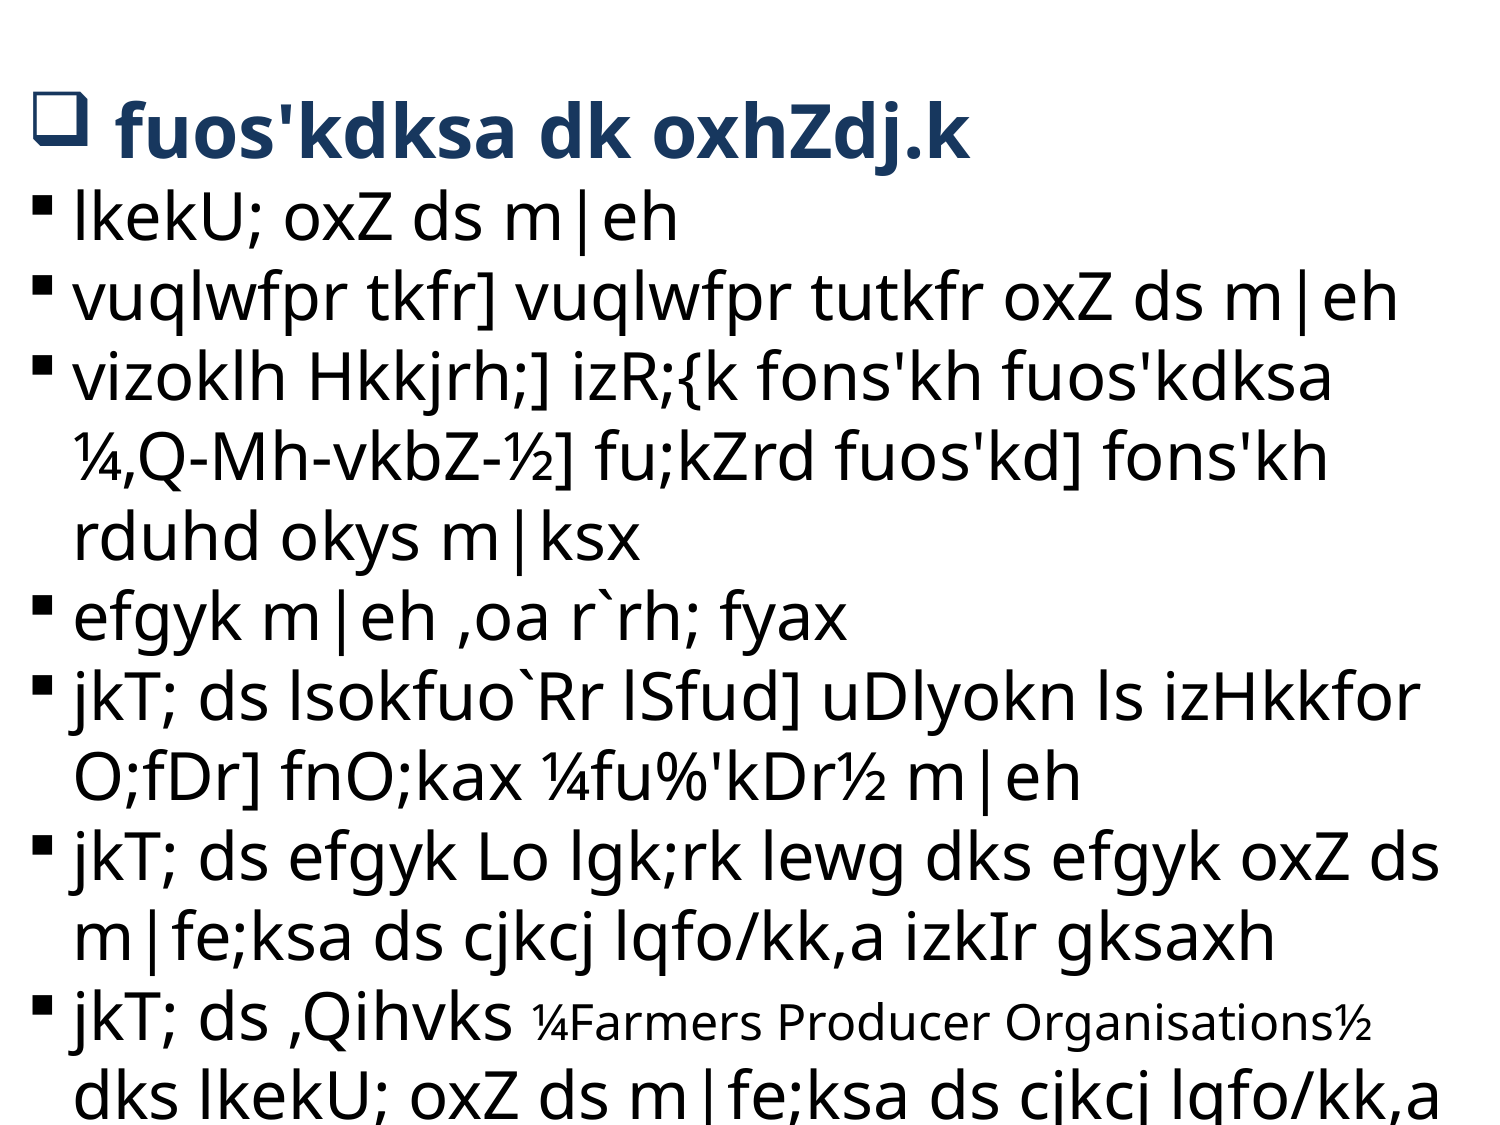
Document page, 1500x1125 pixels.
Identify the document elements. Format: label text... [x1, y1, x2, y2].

text_box fuos'kdksa dk oxhZdj.k lkekU; oxZ ds m|eh vuqlwfpr tkfr] vuqlwfpr tutkfr oxZ ds m|eh vizoklh Hkkjrh;] izR;{k fons'kh fuos'kdksa ¼,Q-Mh-vkbZ-½] fu;kZrd fuos'kd] fons'kh rduhd okys m|ksx efgyk m|eh ,oa r`rh; fyax jkT; ds lsokfuo`Rr lSfud] uDlyokn ls izHkkfor O;fDr] fnO;kax ¼fu%'kDr½ m|eh jkT; ds efgyk Lo lgk;rk lewg dks efgyk oxZ ds m|fe;ksa ds cjkcj lqfo/kk,a izkIr gksaxh jkT; ds ,Qihvks ¼Farmers Producer Organisations½ dks lkekU; oxZ ds m|fe;ksa ds cjkcj lqfo/kk,a izkIr gksaxh [12, 76, 1500, 1125]
